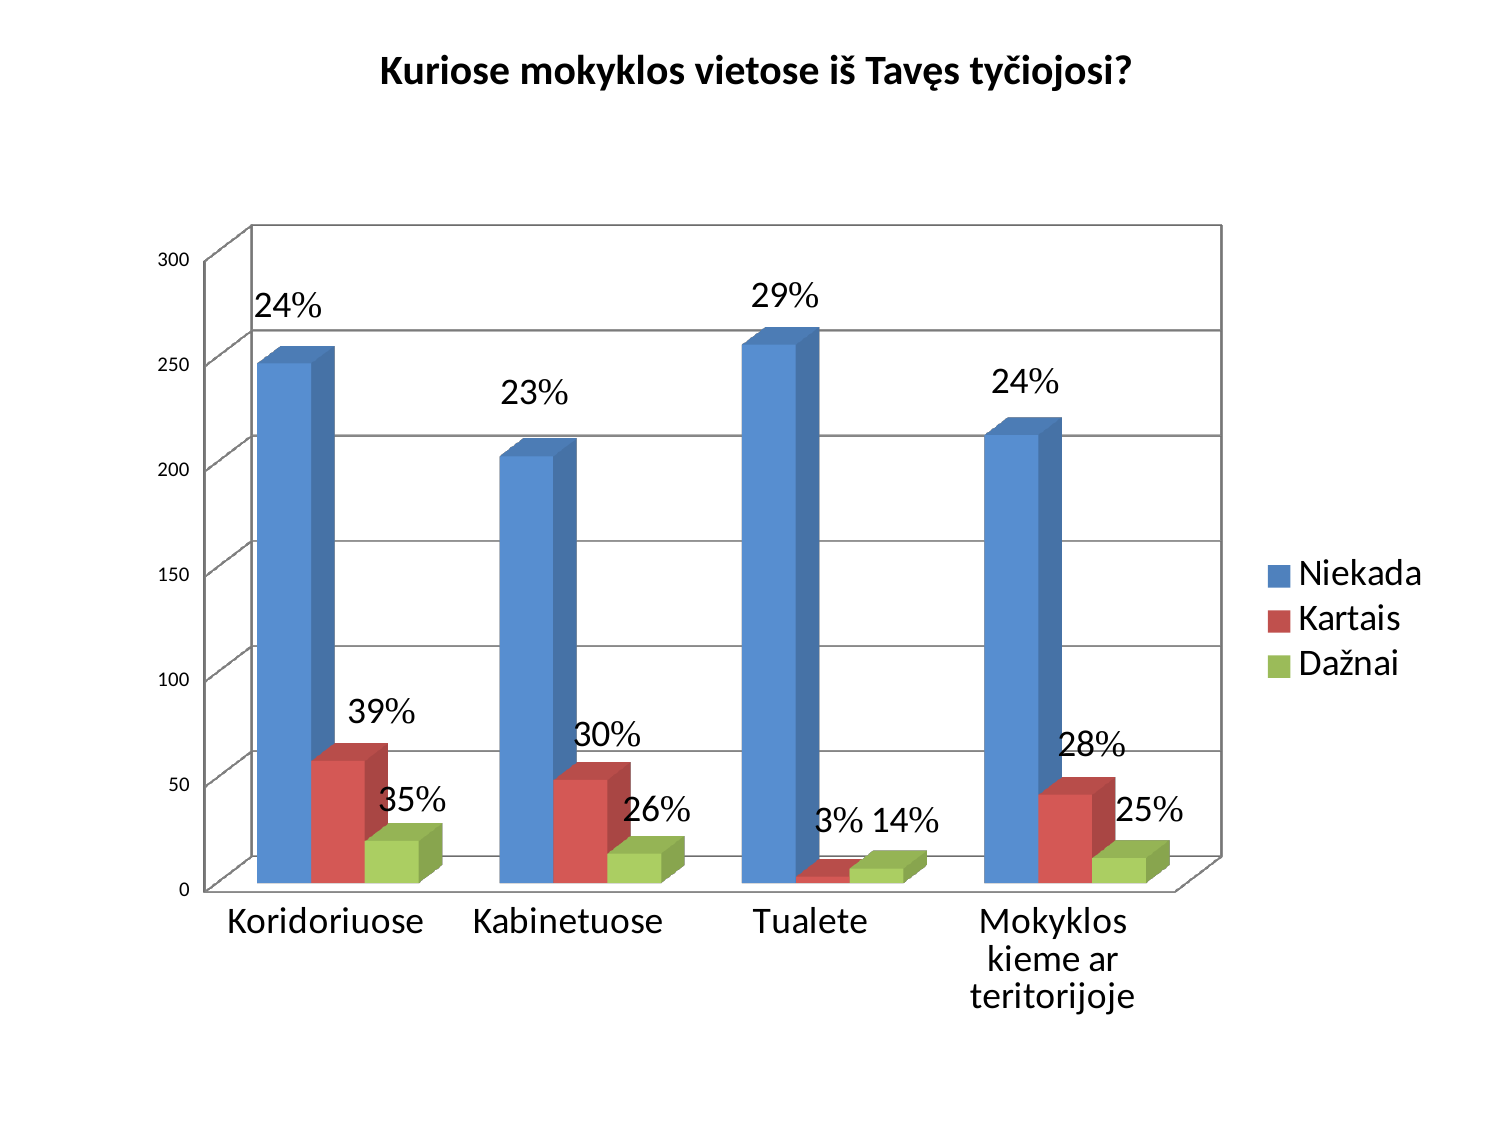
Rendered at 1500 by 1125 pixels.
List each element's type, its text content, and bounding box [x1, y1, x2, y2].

chart [123, 207, 1448, 1036]
title Kuriose mokyklos vietose iš Tavęs tyčiojosi? [123, 30, 1399, 149]
